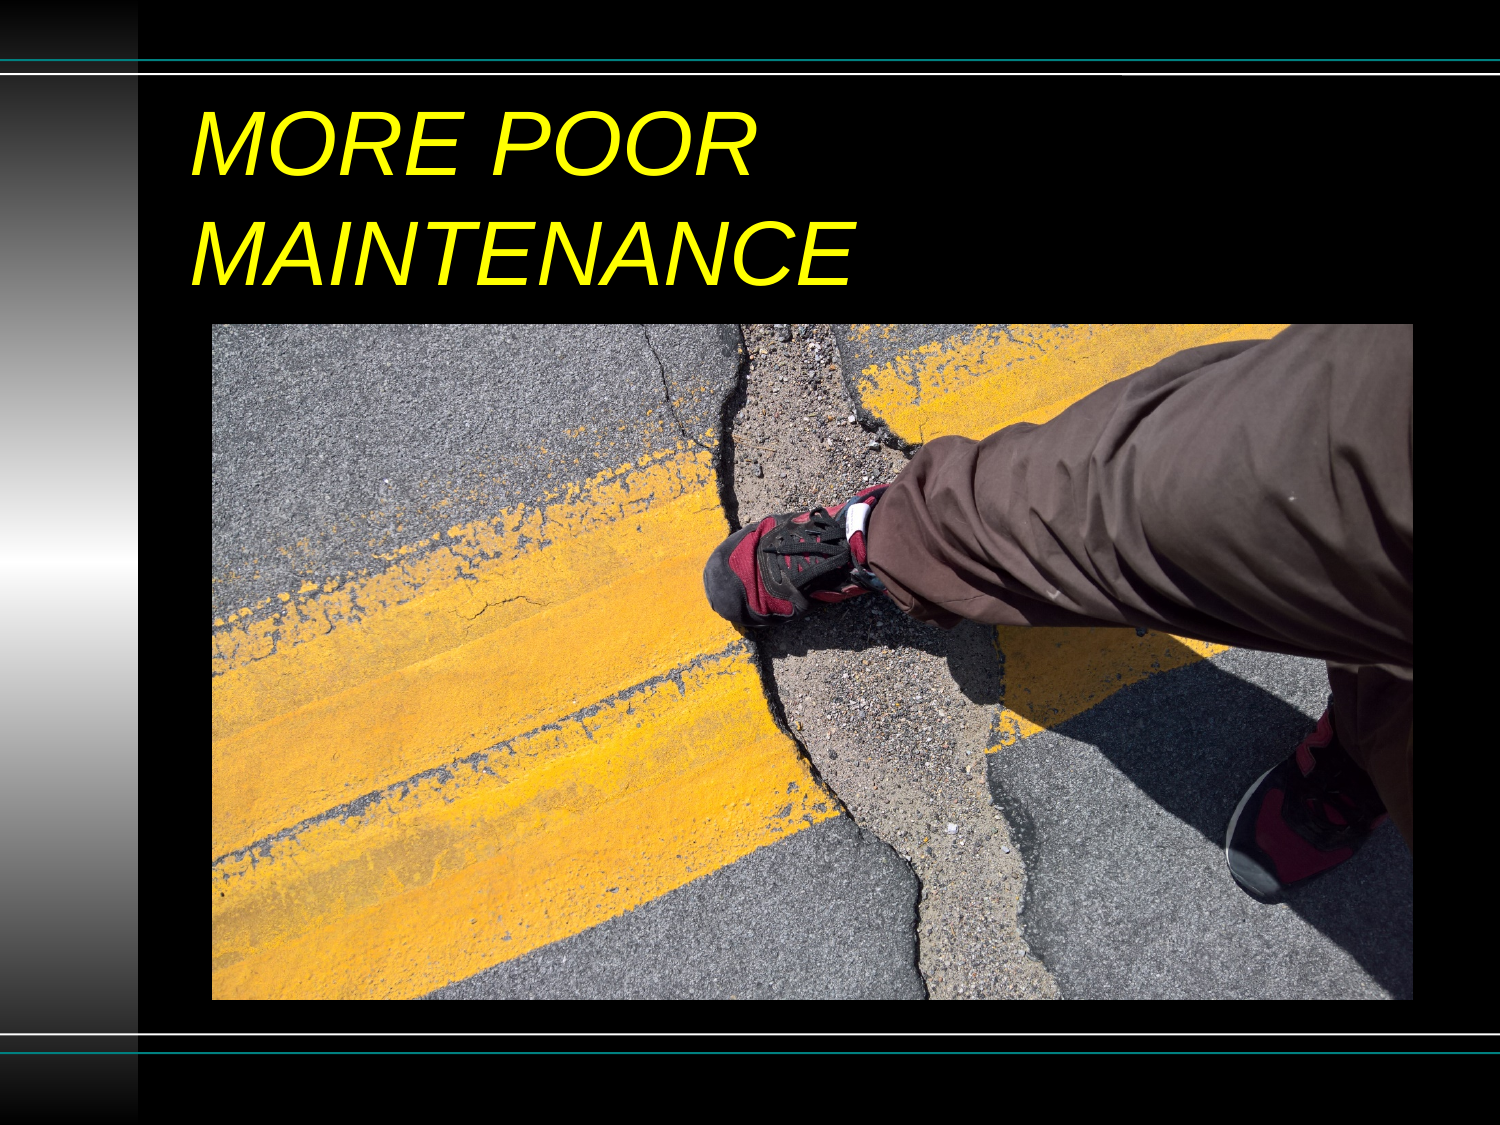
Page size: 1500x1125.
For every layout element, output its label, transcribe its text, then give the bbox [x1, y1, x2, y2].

title MORE POOR MAINTENANCE [174, 99, 1450, 288]
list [212, 324, 1413, 1001]
